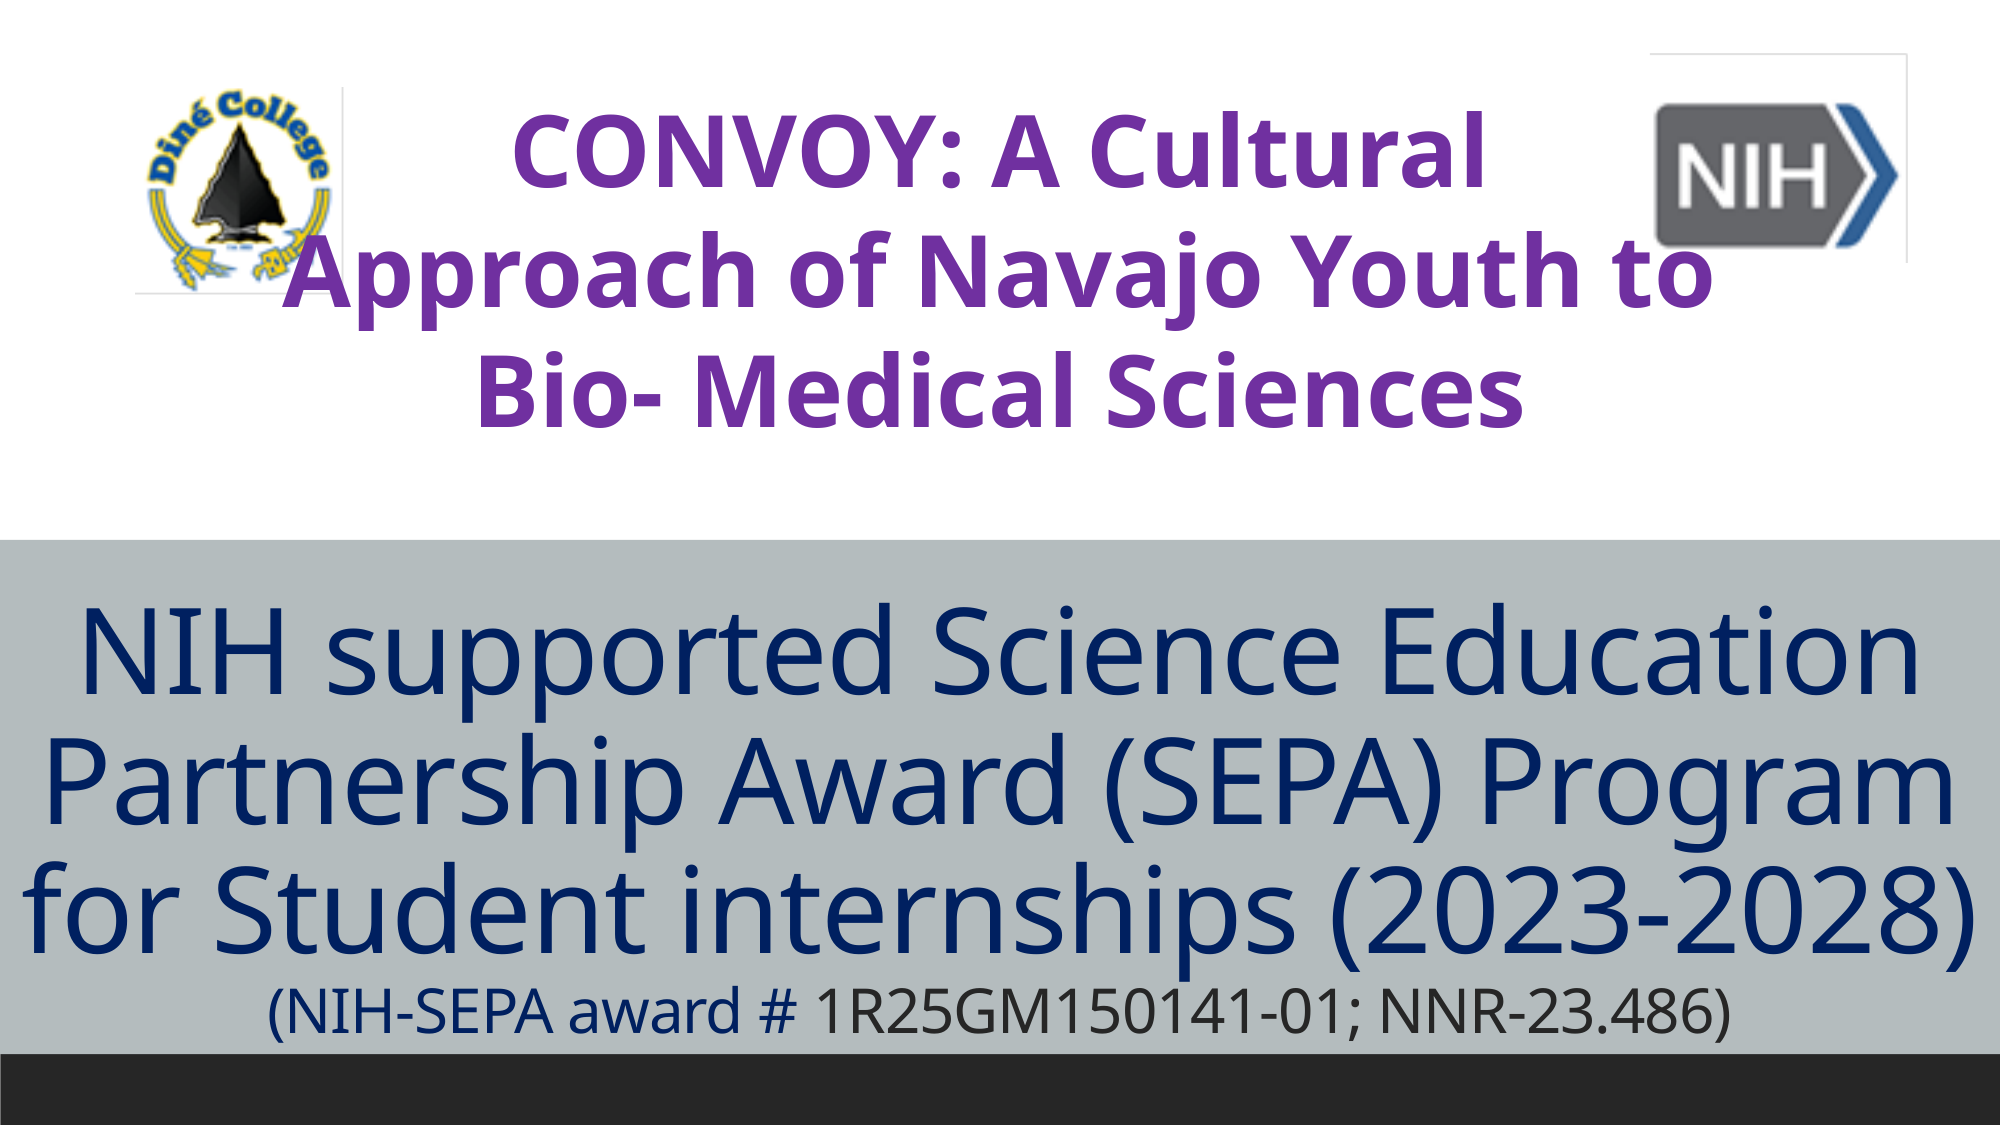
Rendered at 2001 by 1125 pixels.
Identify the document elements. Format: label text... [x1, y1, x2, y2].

picture [135, 87, 346, 298]
picture [1649, 51, 1912, 264]
title NIH supported Science Education Partnership Award (SEPA) Program for Student internships (2023-2028) (NIH-SEPA award # 1R25GM150141-01; NNR-23.486) [0, 539, 2000, 1055]
text_box CONVOY: A Cultural Approach of Navajo Youth to Bio- Medical Sciences [255, 80, 1745, 456]
